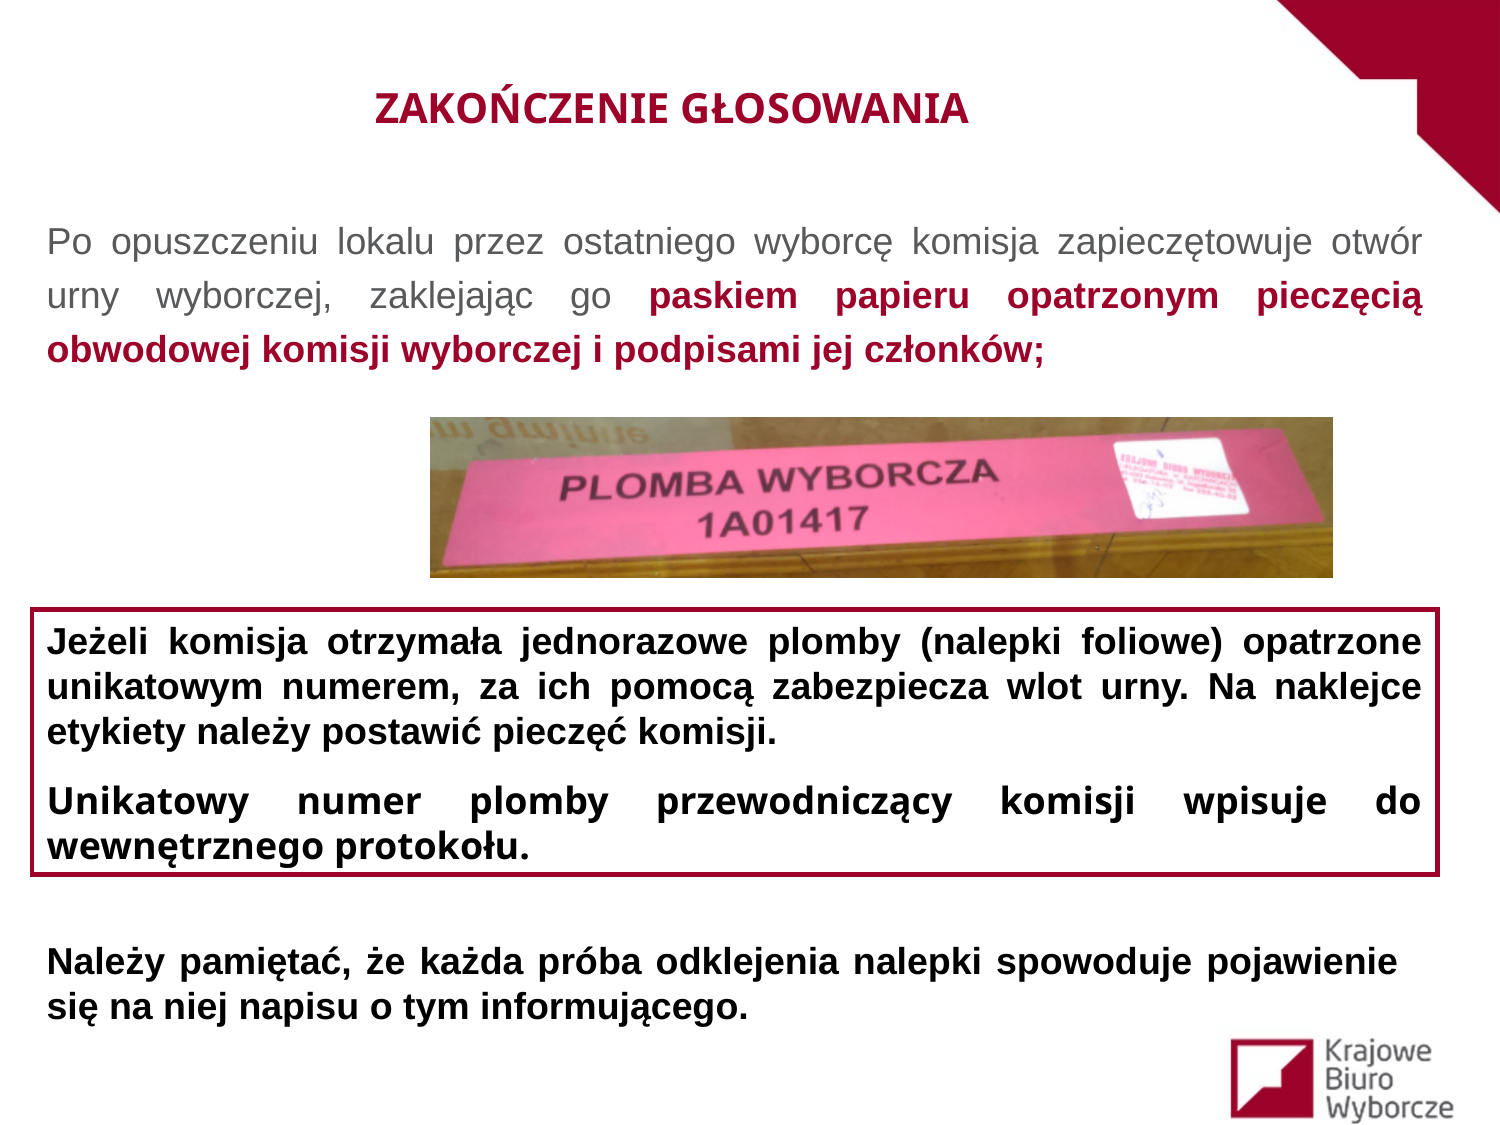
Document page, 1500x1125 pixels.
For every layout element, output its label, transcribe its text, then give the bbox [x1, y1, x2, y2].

picture [0, 0, 1500, 1125]
text_box Należy pamiętać, że każda próba odklejenia nalepki spowoduje pojawienie się na niej napisu o tym informującego. [31, 929, 1414, 1035]
text_box Jeżeli komisja otrzymała jednorazowe plomby (nalepki foliowe) opatrzone unikatowym numerem, za ich pomocą zabezpiecza wlot urny. Na naklejce etykiety należy postawić pieczęć komisji. Unikatowy numer plomby przewodniczący komisji wpisuje do wewnętrznego protokołu. [31, 609, 1438, 875]
text_box ZAKOŃCZENIE GŁOSOWANIA [152, 74, 1192, 140]
text_box Po opuszczeniu lokalu przez ostatniego wyborcę komisja zapieczętowuje otwór urny wyborczej, zaklejając go paskiem papieru opatrzonym pieczęcią obwodowej komisji wyborczej i podpisami jej członków; [31, 200, 1438, 378]
